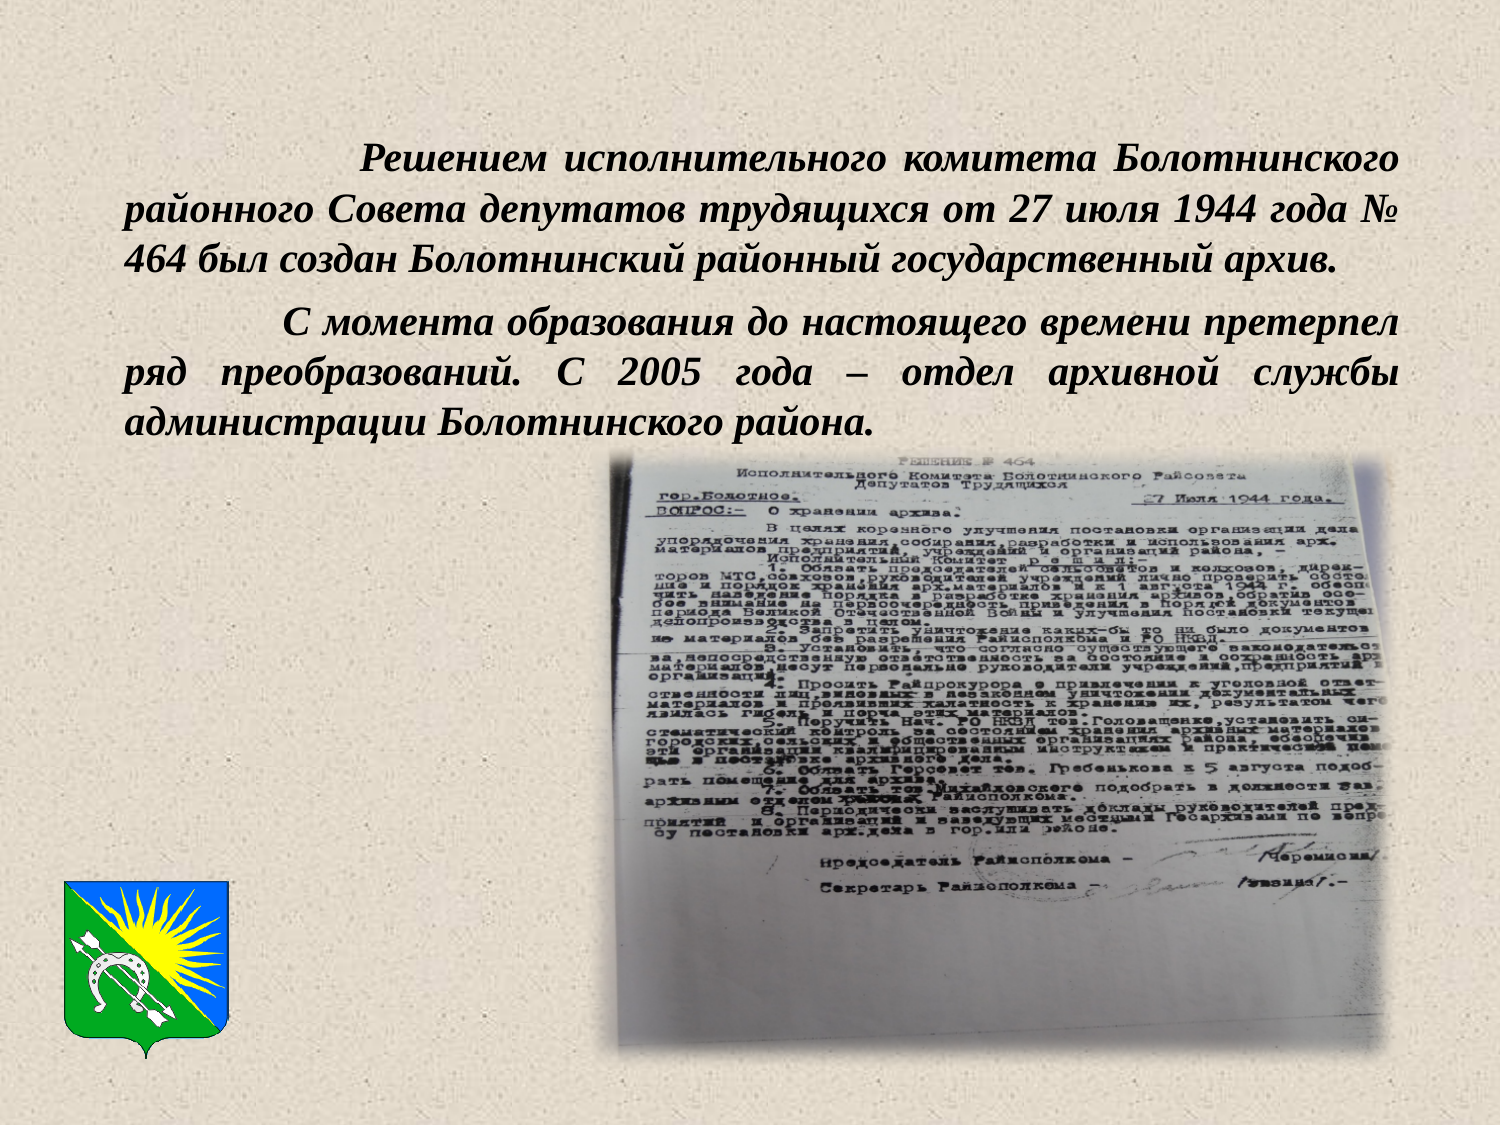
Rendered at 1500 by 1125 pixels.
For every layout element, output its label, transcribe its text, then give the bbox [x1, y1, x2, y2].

list Решением исполнительного комитета Болотнинского районного Совета депутатов трудящихся от 27 июля 1944 года № 464 был создан Болотнинский районный государственный архив. С момента образования до настоящего времени претерпел ряд преобразований. С 2005 года – отдел архивной службы администрации Болотнинского района. [64, 113, 1415, 1094]
picture [0, 0, 1500, 1125]
